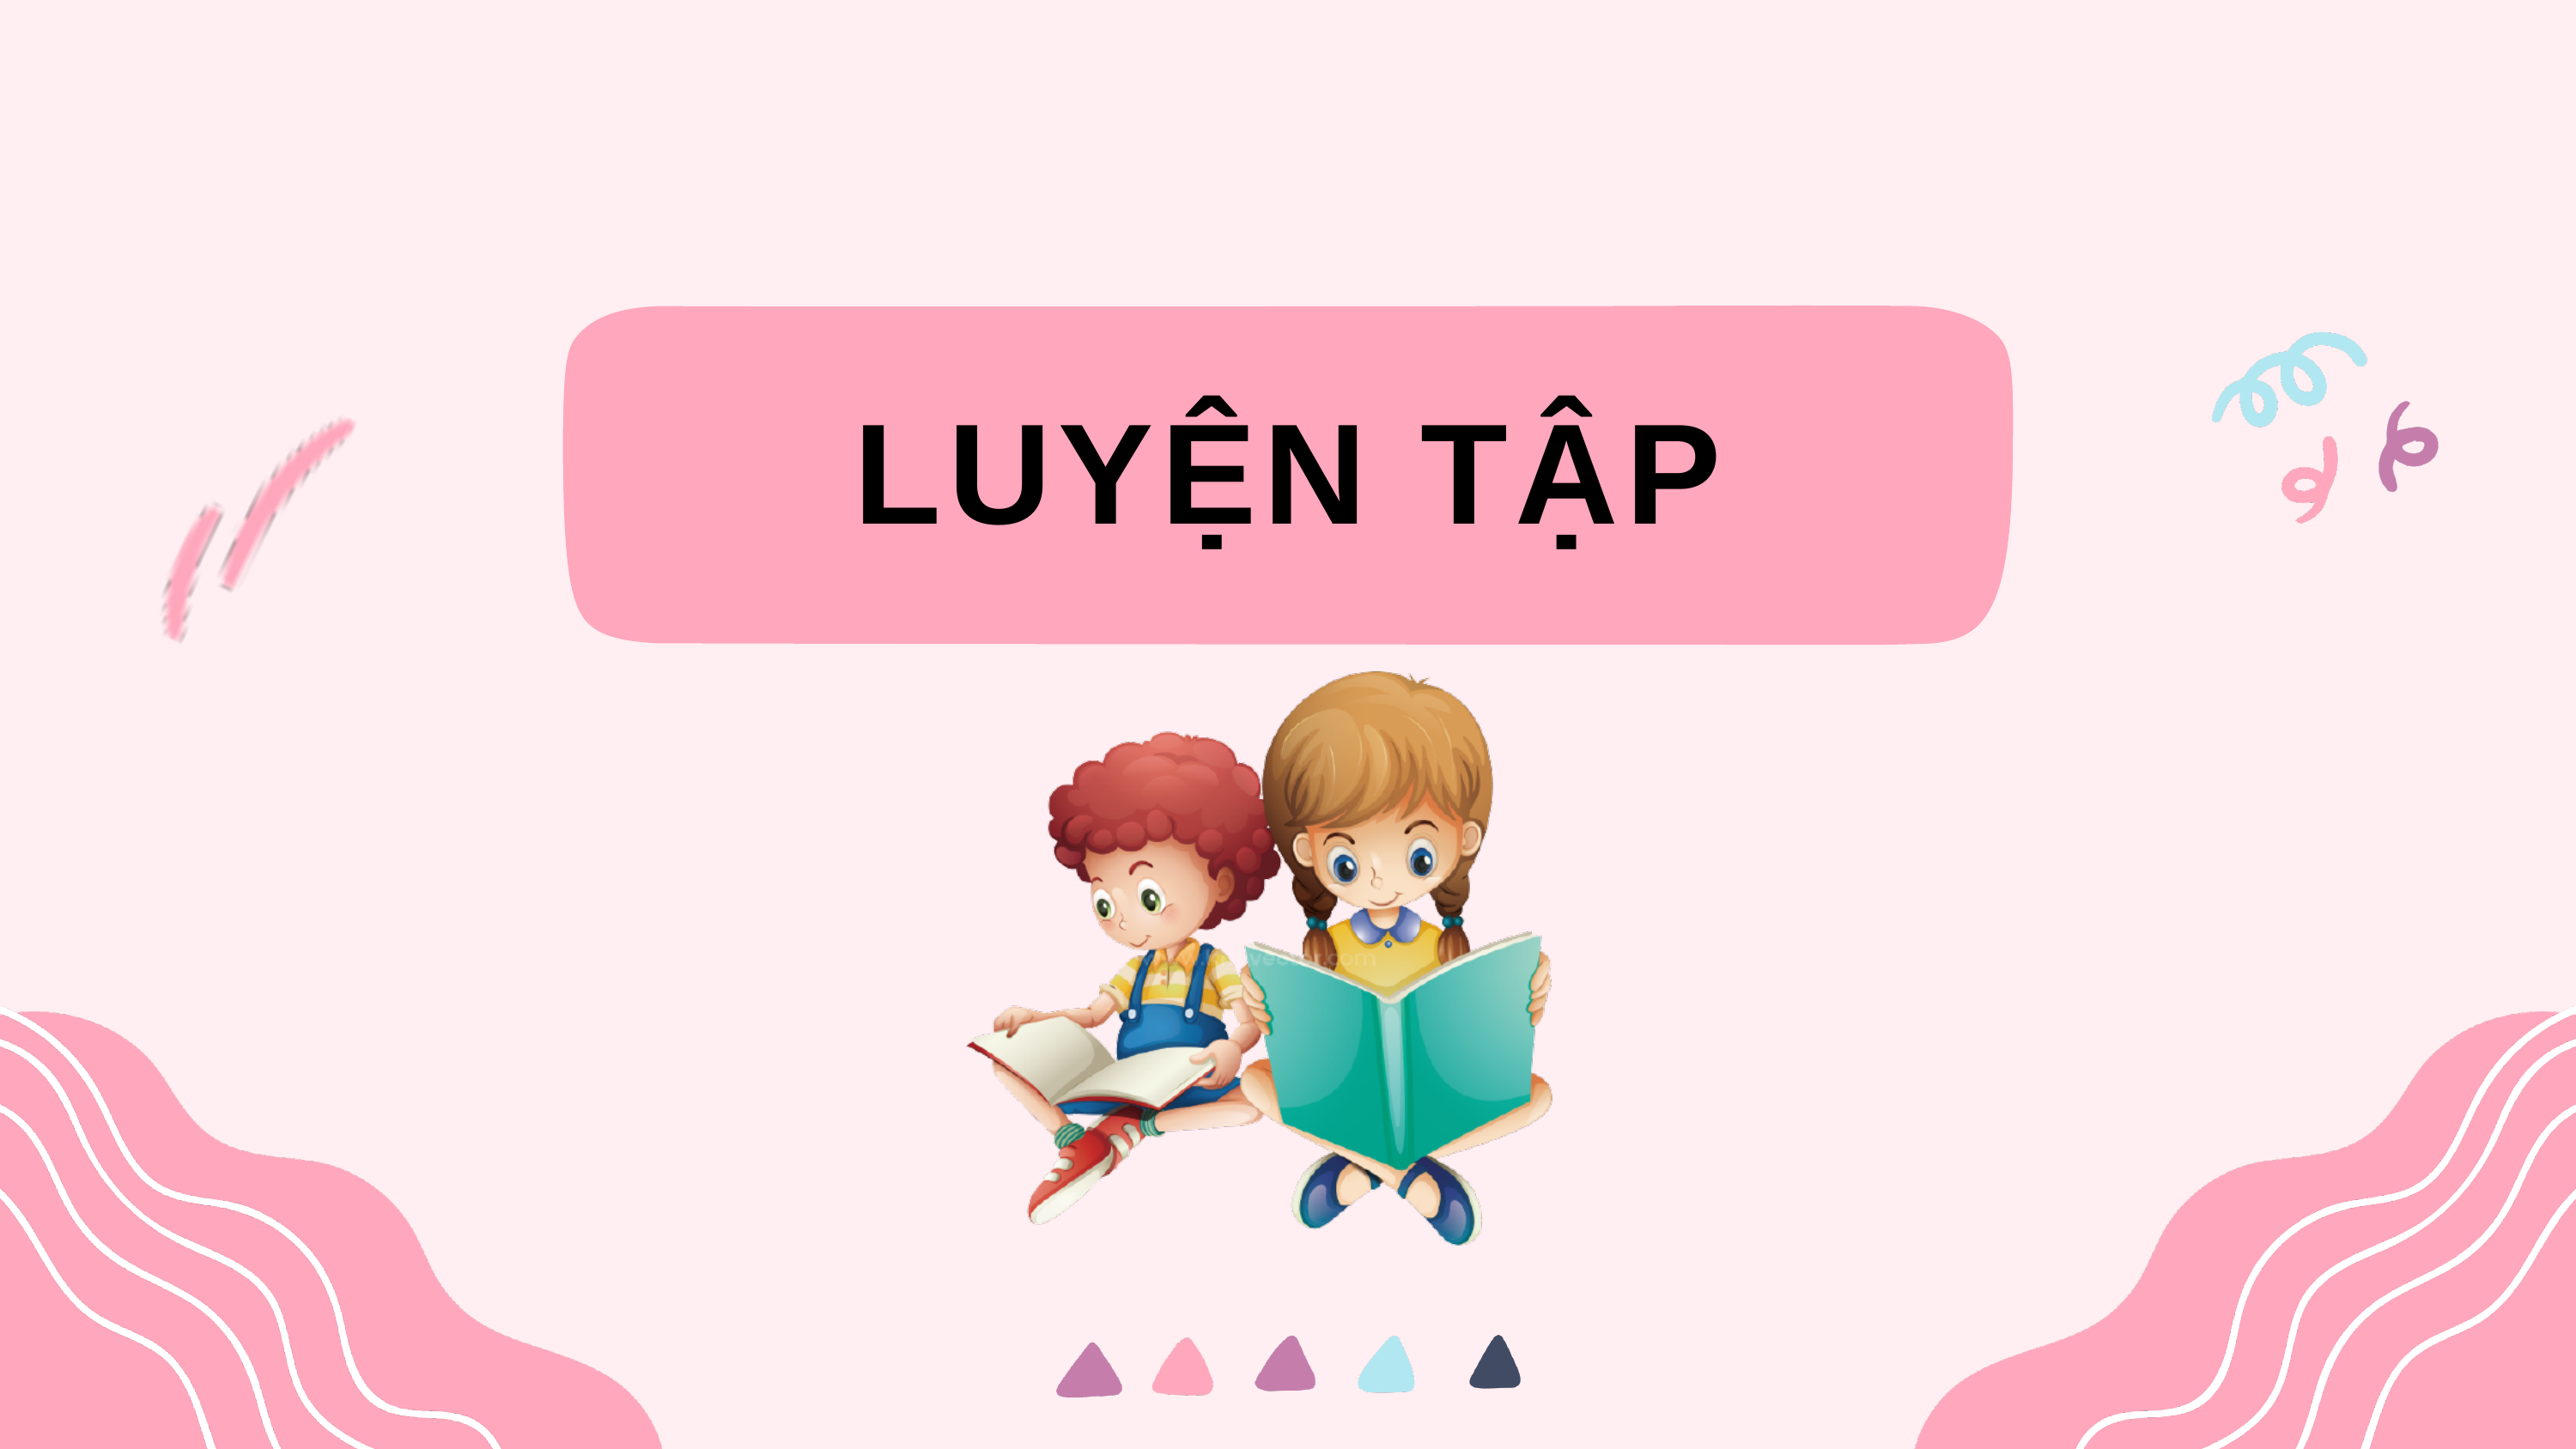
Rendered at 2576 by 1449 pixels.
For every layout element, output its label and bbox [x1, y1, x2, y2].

picture [0, 886, 668, 1449]
picture [2211, 330, 2442, 524]
picture [1908, 886, 2576, 1449]
text_box [562, 305, 2014, 646]
picture [1055, 1335, 1521, 1397]
picture [146, 379, 355, 669]
picture [965, 670, 1553, 1246]
